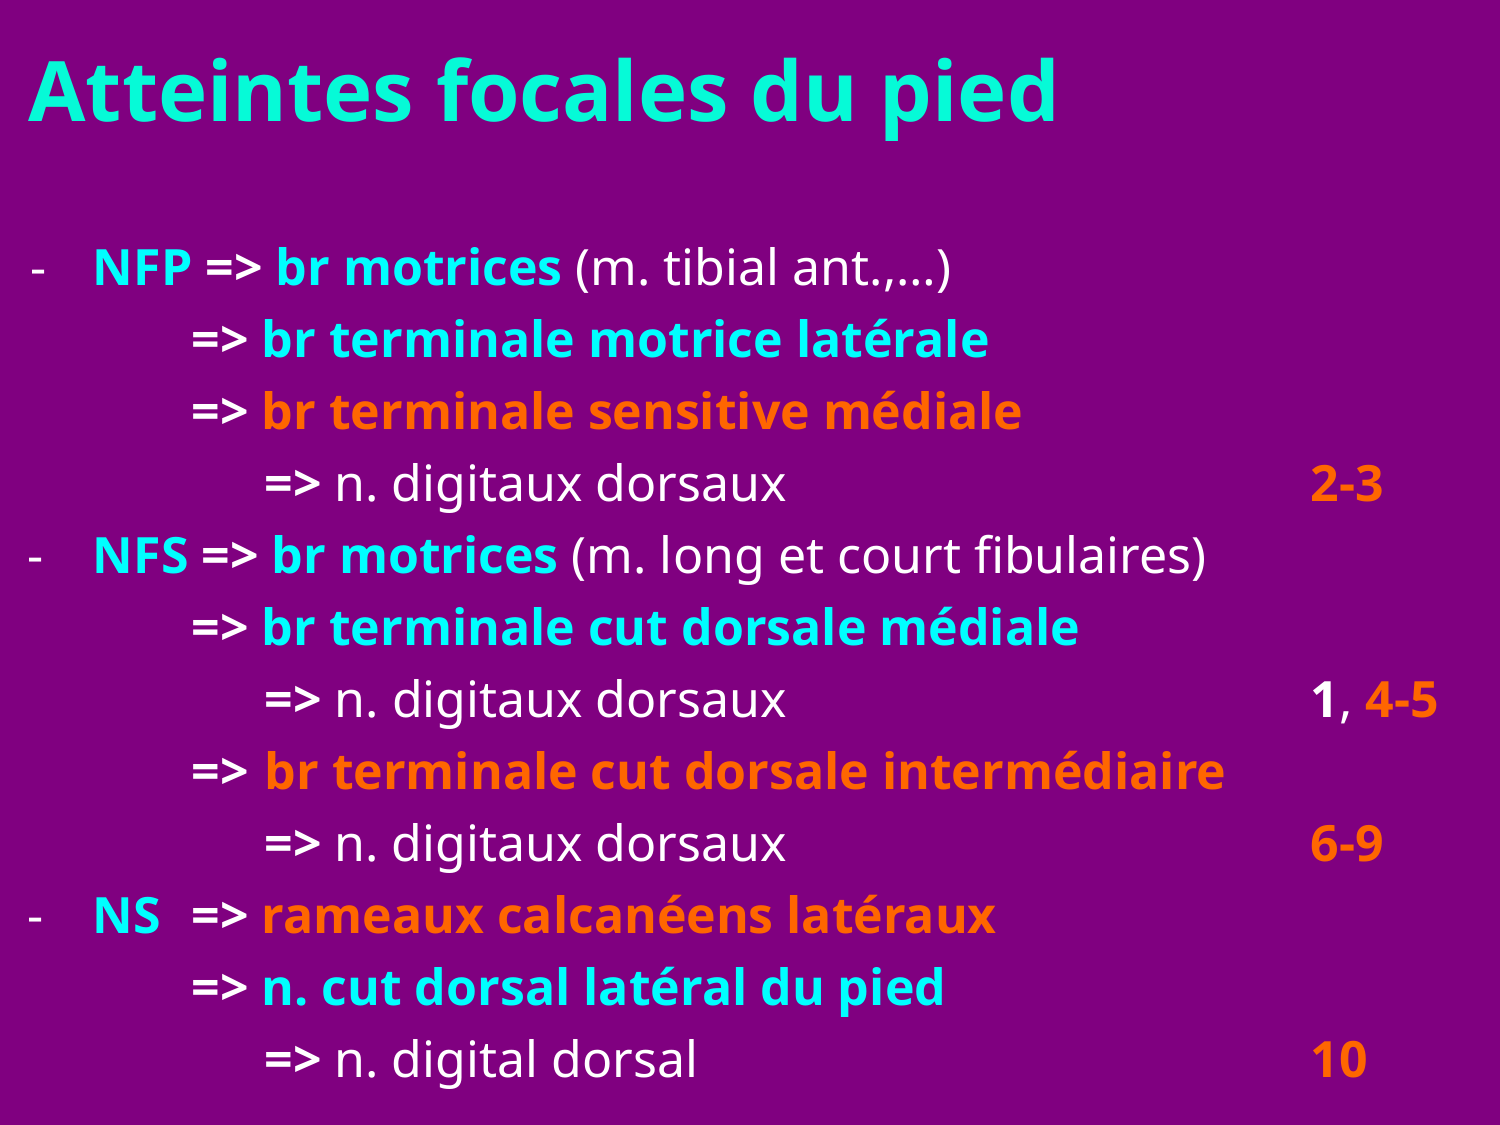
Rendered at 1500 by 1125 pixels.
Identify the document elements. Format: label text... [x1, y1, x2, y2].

text_box Atteintes focales du pied [13, 31, 1076, 146]
text_box - NFP => br motrices (m. tibial ant.,…) => br terminale motrice latérale => br terminale sensitive médiale => n. digitaux dorsaux 2-3 - NFS => br motrices (m. long et court fibulaires) => br terminale cut dorsale médiale => n. digitaux dorsaux 1, 4-5 => br terminale cut dorsale intermédiaire => n. digitaux dorsaux 6-9 - NS => rameaux calcanéens latéraux => n. cut dorsal latéral du pied => n. digital dorsal 10 [0, 216, 1500, 1095]
